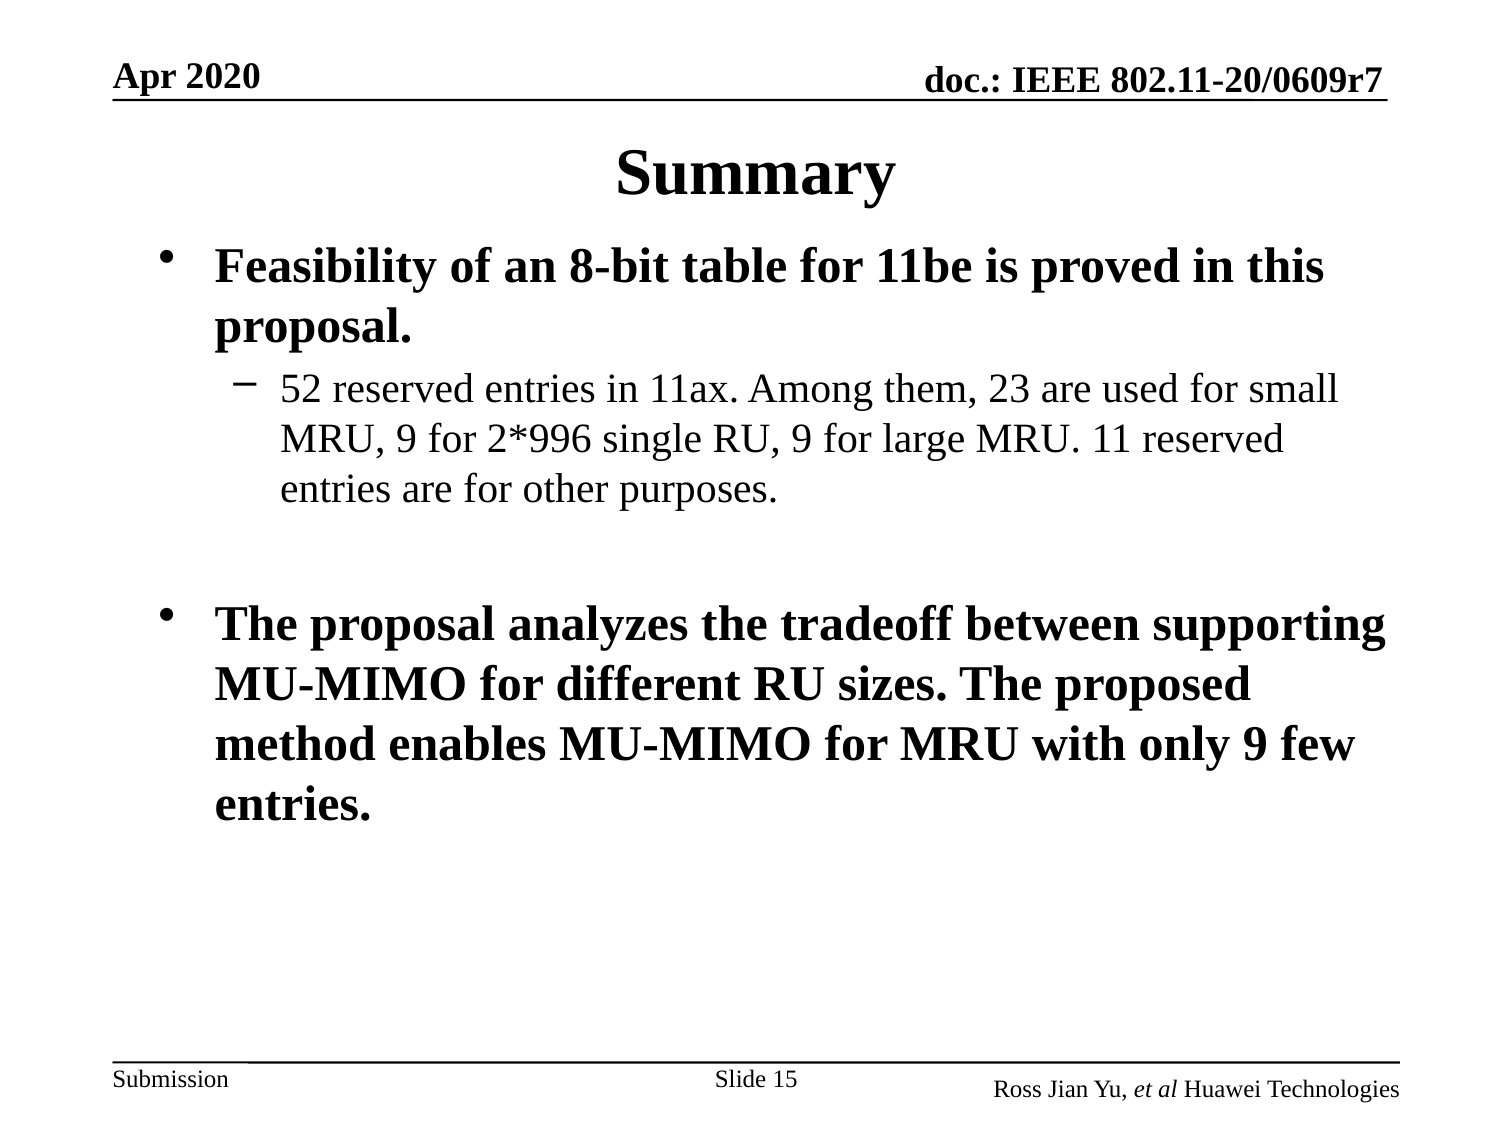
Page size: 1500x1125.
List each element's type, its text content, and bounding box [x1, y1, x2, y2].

slide_number Slide 15 [712, 1061, 800, 1093]
text_box Summary [99, 124, 1413, 212]
list Feasibility of an 8-bit table for 11be is proved in this proposal. 52 reserved entries in 11ax. Among them, 23 are used for small MRU, 9 for 2*996 single RU, 9 for large MRU. 11 reserved entries are for other purposes. The proposal analyzes the tradeoff between supporting MU-MIMO for different RU sizes. The proposed method enables MU-MIMO for MRU with only 9 few entries. [142, 224, 1419, 1001]
